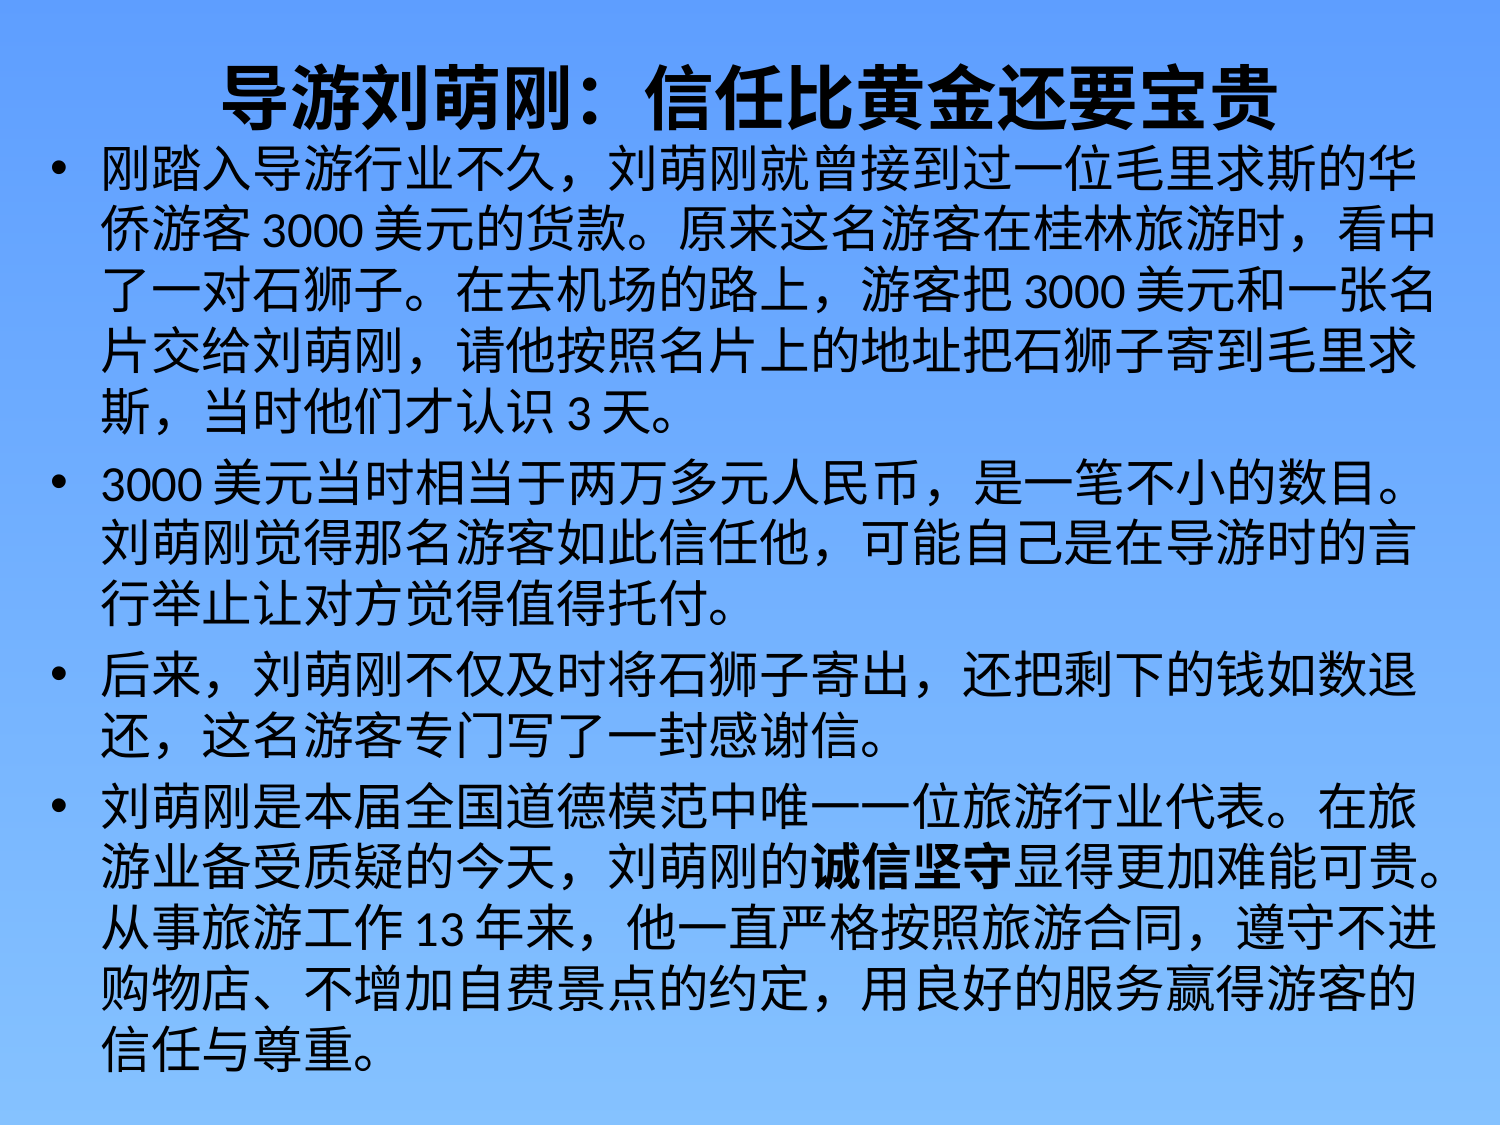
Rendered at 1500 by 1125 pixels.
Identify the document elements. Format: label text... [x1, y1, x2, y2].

list 刚踏入导游行业不久，刘萌刚就曾接到过一位毛里求斯的华侨游客3000美元的货款。原来这名游客在桂林旅游时，看中了一对石狮子。在去机场的路上，游客把3000美元和一张名片交给刘萌刚，请他按照名片上的地址把石狮子寄到毛里求斯，当时他们才认识3天。 3000美元当时相当于两万多元人民币，是一笔不小的数目。刘萌刚觉得那名游客如此信任他，可能自己是在导游时的言行举止让对方觉得值得托付。 后来，刘萌刚不仅及时将石狮子寄出，还把剩下的钱如数退还，这名游客专门写了一封感谢信。 刘萌刚是本届全国道德模范中唯一一位旅游行业代表。在旅游业备受质疑的今天，刘萌刚的诚信坚守显得更加难能可贵。从事旅游工作13年来，他一直严格按照旅游合同，遵守不进购物店、不增加自费景点的约定，用良好的服务赢得游客的信任与尊重。 [35, 128, 1465, 1102]
title 导游刘萌刚：信任比黄金还要宝贵 [75, 45, 1425, 128]
